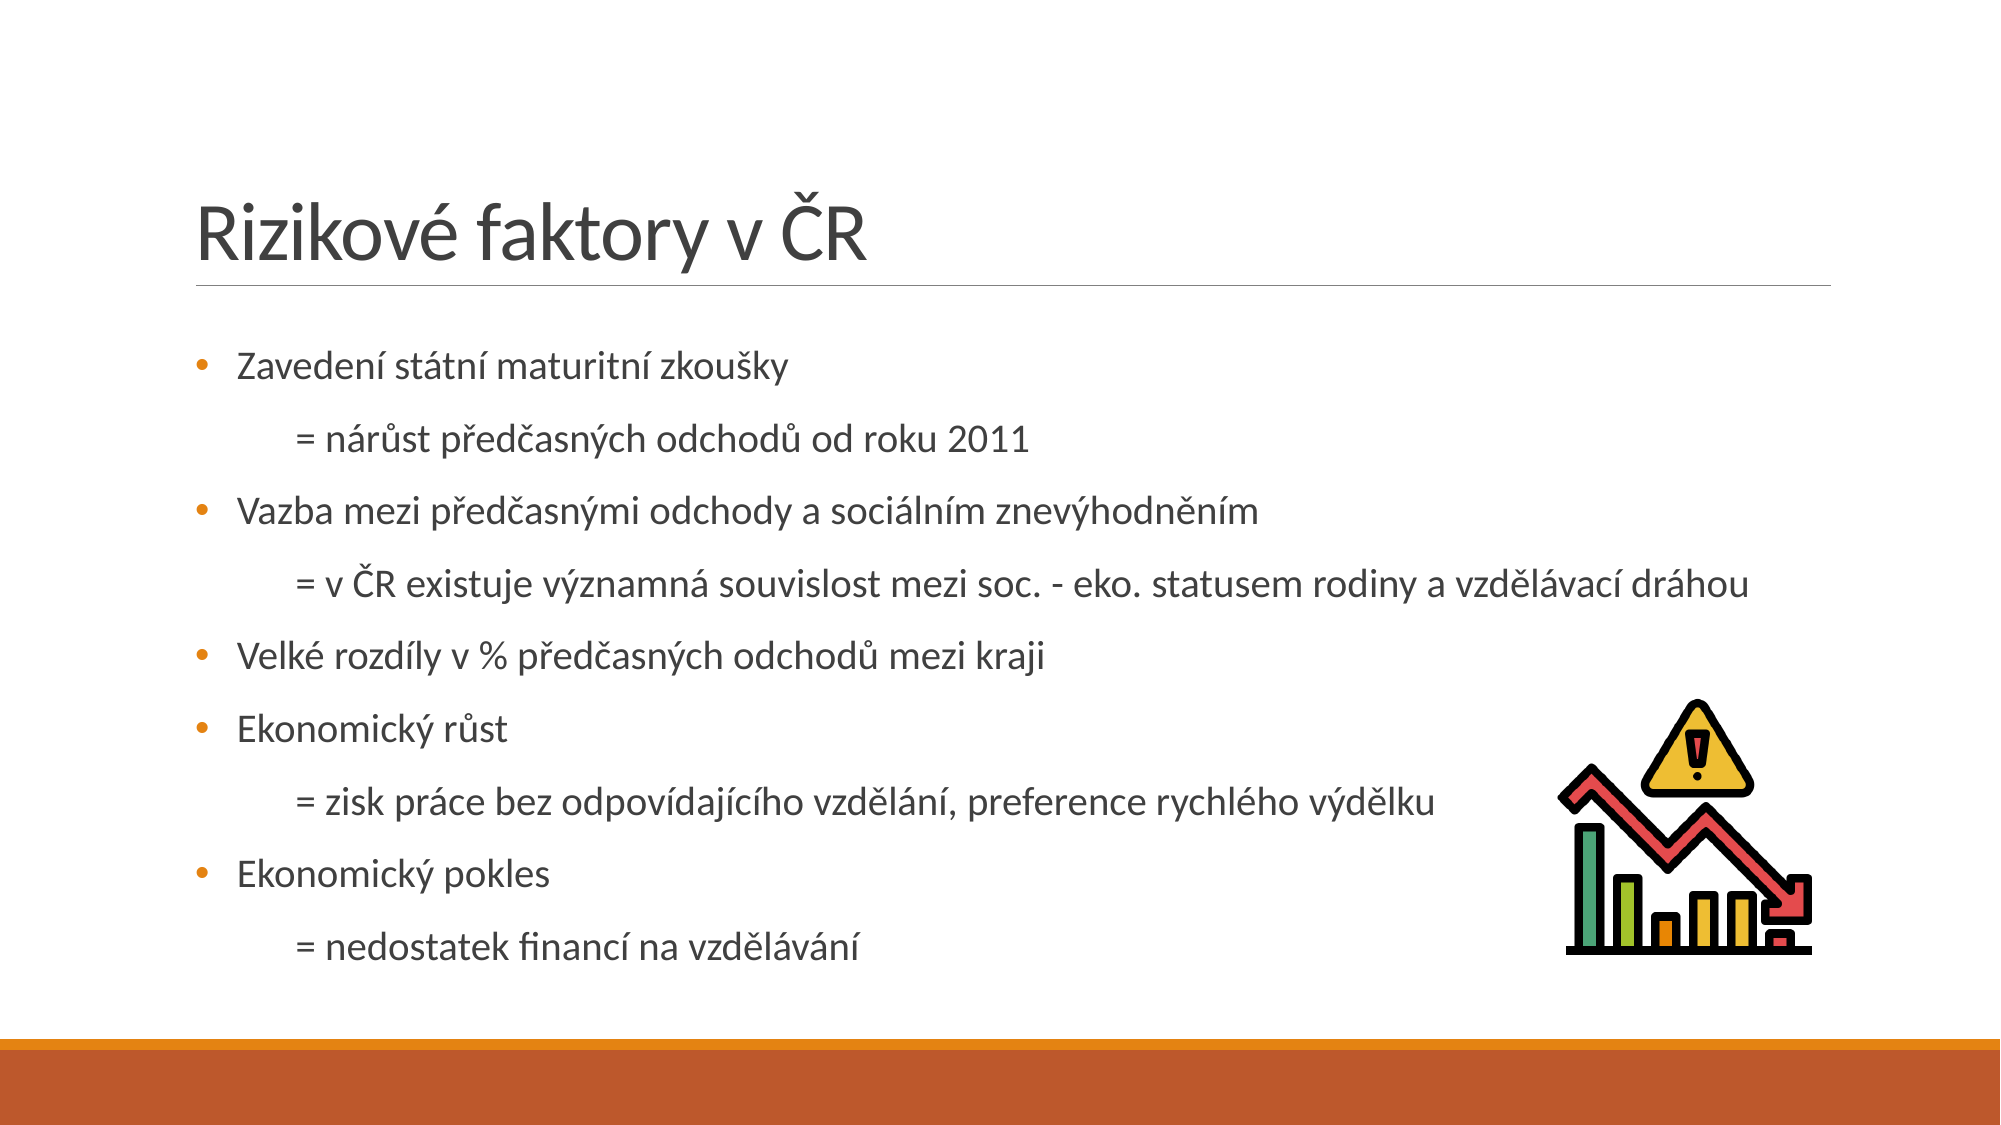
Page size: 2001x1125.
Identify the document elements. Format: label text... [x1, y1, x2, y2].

picture [1548, 691, 1821, 964]
text_box [975, 537, 1025, 588]
list Zavedení státní maturitní zkoušky = nárůst předčasných odchodů od roku 2011 Vazba mezi předčasnými odchody a sociálním znevýhodněním = v ČR existuje významná souvislost mezi soc. - eko. statusem rodiny a vzdělávací dráhou Velké rozdíly v % předčasných odchodů mezi kraji Ekonomický růst = zisk práce bez odpovídajícího vzdělání, preference rychlého výdělku Ekonomický pokles = nedostatek financí na vzdělávání [180, 336, 1830, 979]
title Rizikové faktory v ČR [180, 47, 1830, 285]
